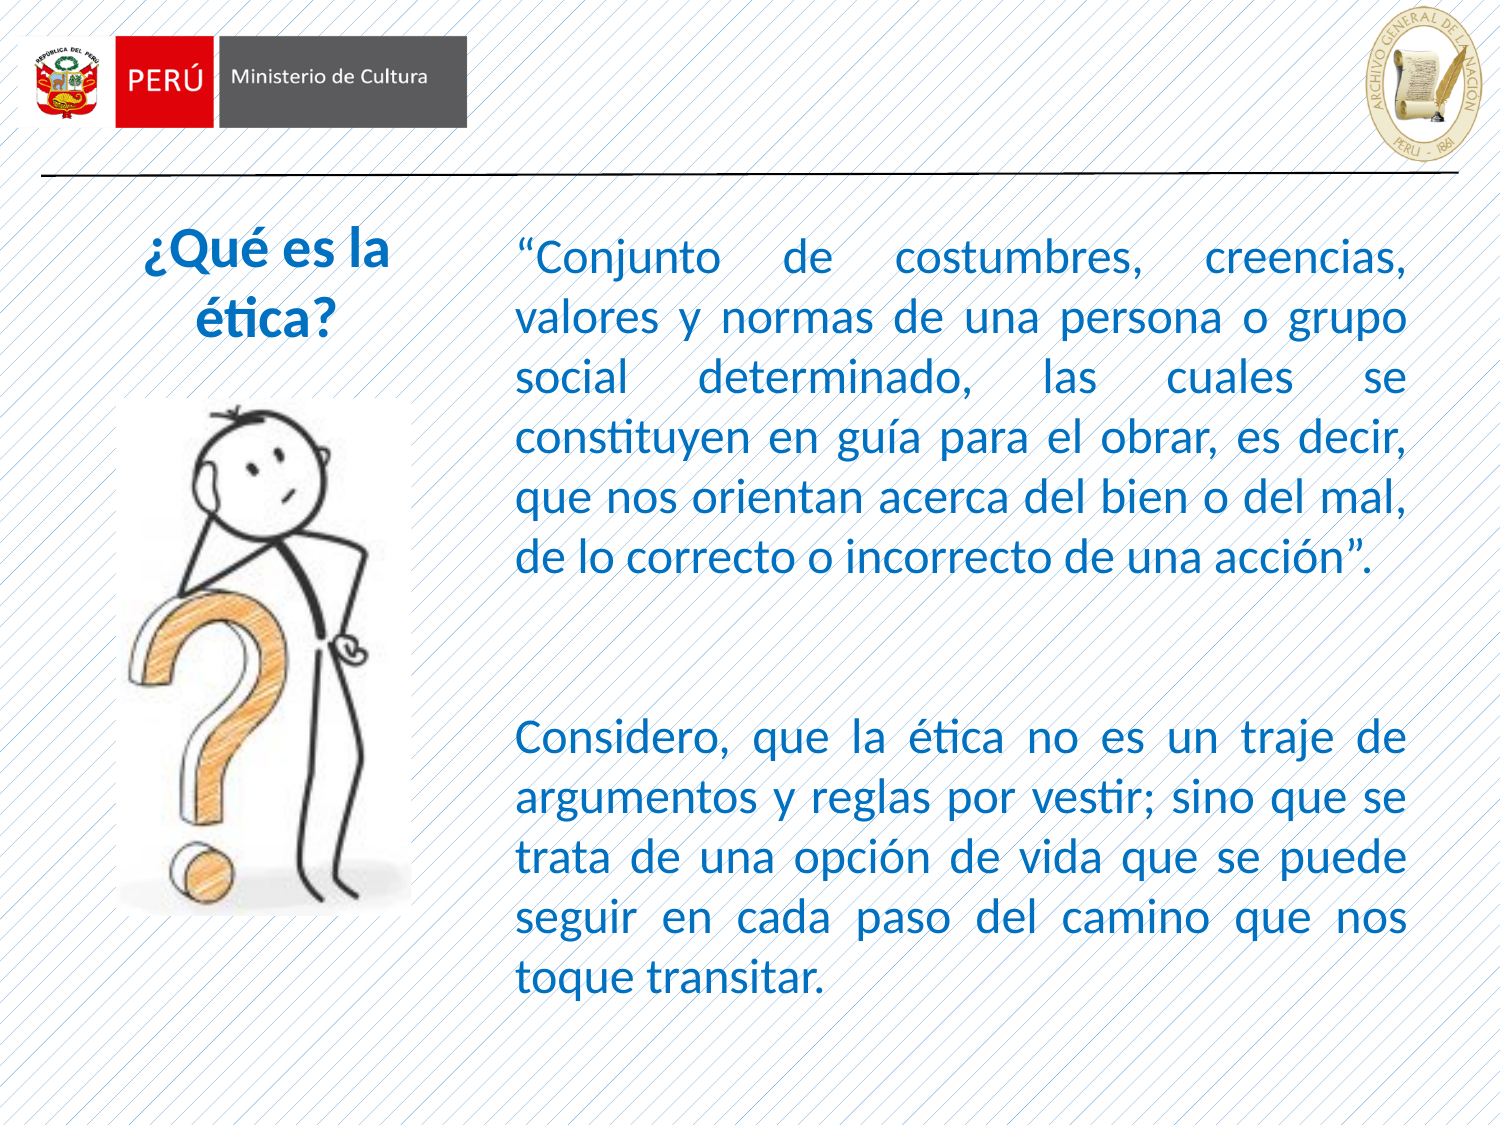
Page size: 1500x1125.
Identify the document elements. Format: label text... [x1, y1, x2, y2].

picture [1352, 0, 1495, 176]
picture [17, 19, 491, 138]
text_box “Conjunto de costumbres, creencias, valores y normas de una persona o grupo social determinado, las cuales se constituyen en guía para el obrar, es decir, que nos orientan acerca del bien o del mal, de lo correcto o incorrecto de una acción”. Considero, que la ética no es un traje de argumentos y reglas por vestir; sino que se trata de una opción de vida que se puede seguir en cada paso del camino que nos toque transitar. [500, 215, 1423, 1011]
text_box ¿Qué es la ética? [84, 202, 450, 357]
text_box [41, 172, 1459, 176]
picture [115, 398, 412, 916]
